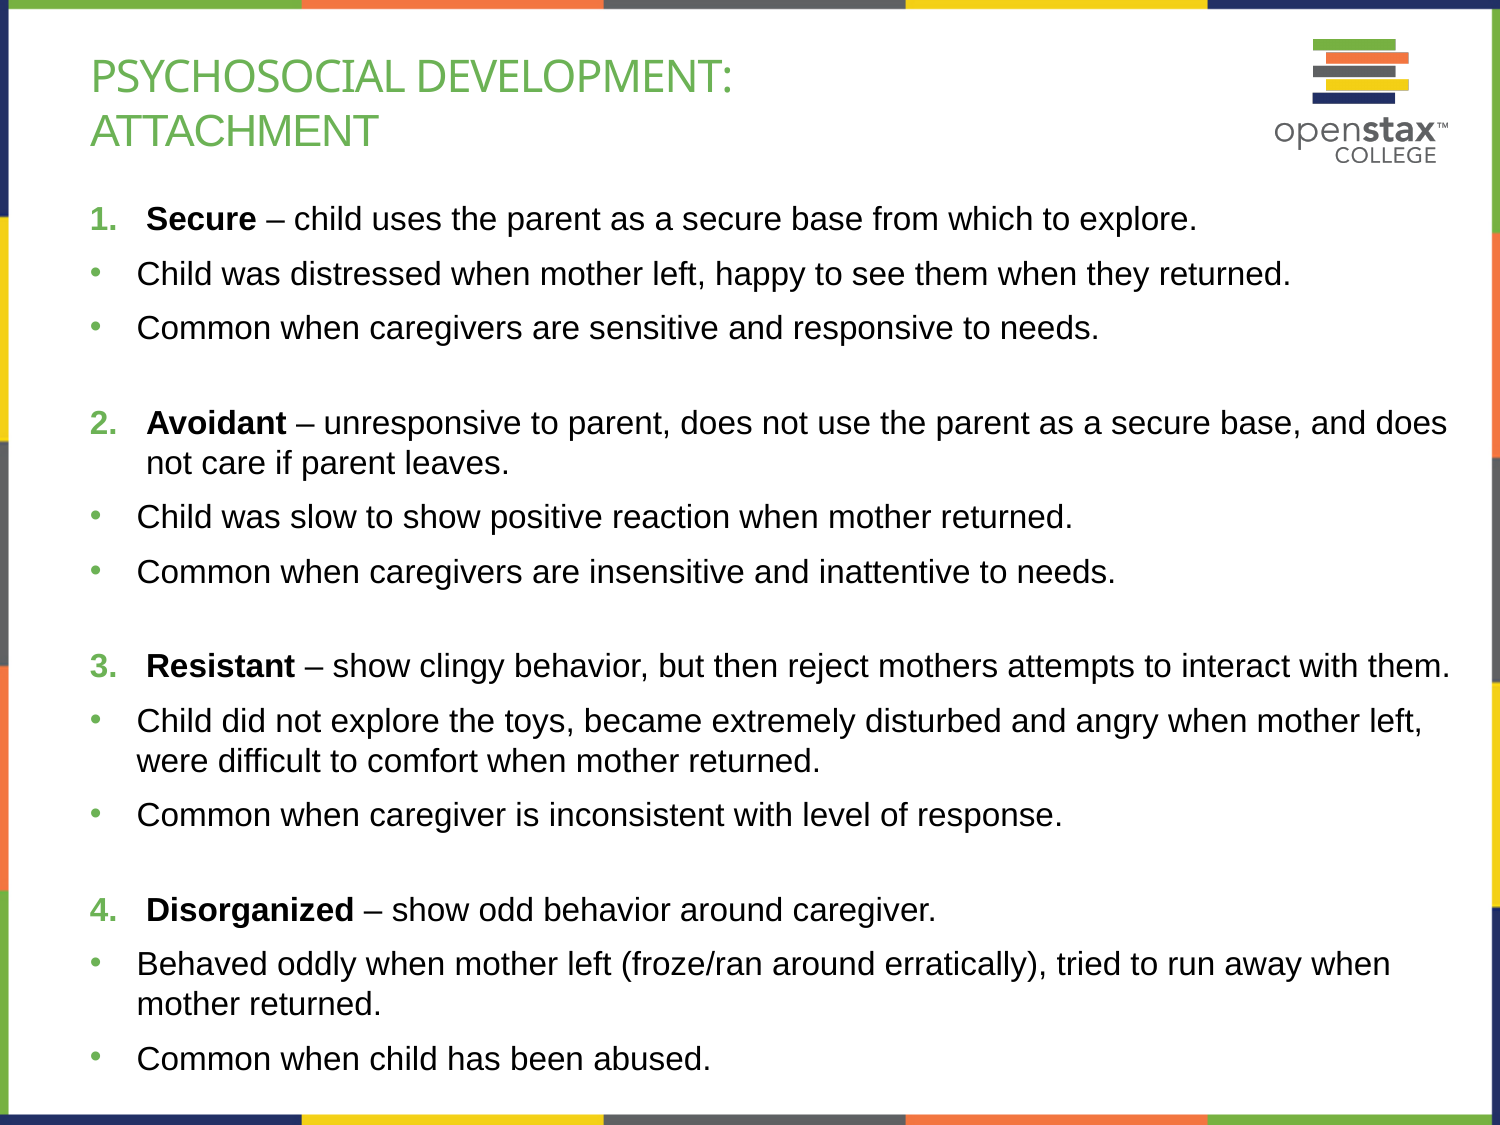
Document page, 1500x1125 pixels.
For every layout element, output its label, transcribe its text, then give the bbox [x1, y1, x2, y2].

text_box Secure – child uses the parent as a secure base from which to explore. Child was distressed when mother left, happy to see them when they returned. Common when caregivers are sensitive and responsive to needs. Avoidant – unresponsive to parent, does not use the parent as a secure base, and does not care if parent leaves. Child was slow to show positive reaction when mother returned. Common when caregivers are insensitive and inattentive to needs. Resistant – show clingy behavior, but then reject mothers attempts to interact with them. Child did not explore the toys, became extremely disturbed and angry when mother left, were difficult to comfort when mother returned. Common when caregiver is inconsistent with level of response. Disorganized – show odd behavior around caregiver. Behaved oddly when mother left (froze/ran around erratically), tried to run away when mother returned. Common when child has been abused. [75, 190, 1473, 1084]
title Psychosocial development: Attachment [75, 39, 1274, 163]
picture [0, 0, 1500, 1125]
